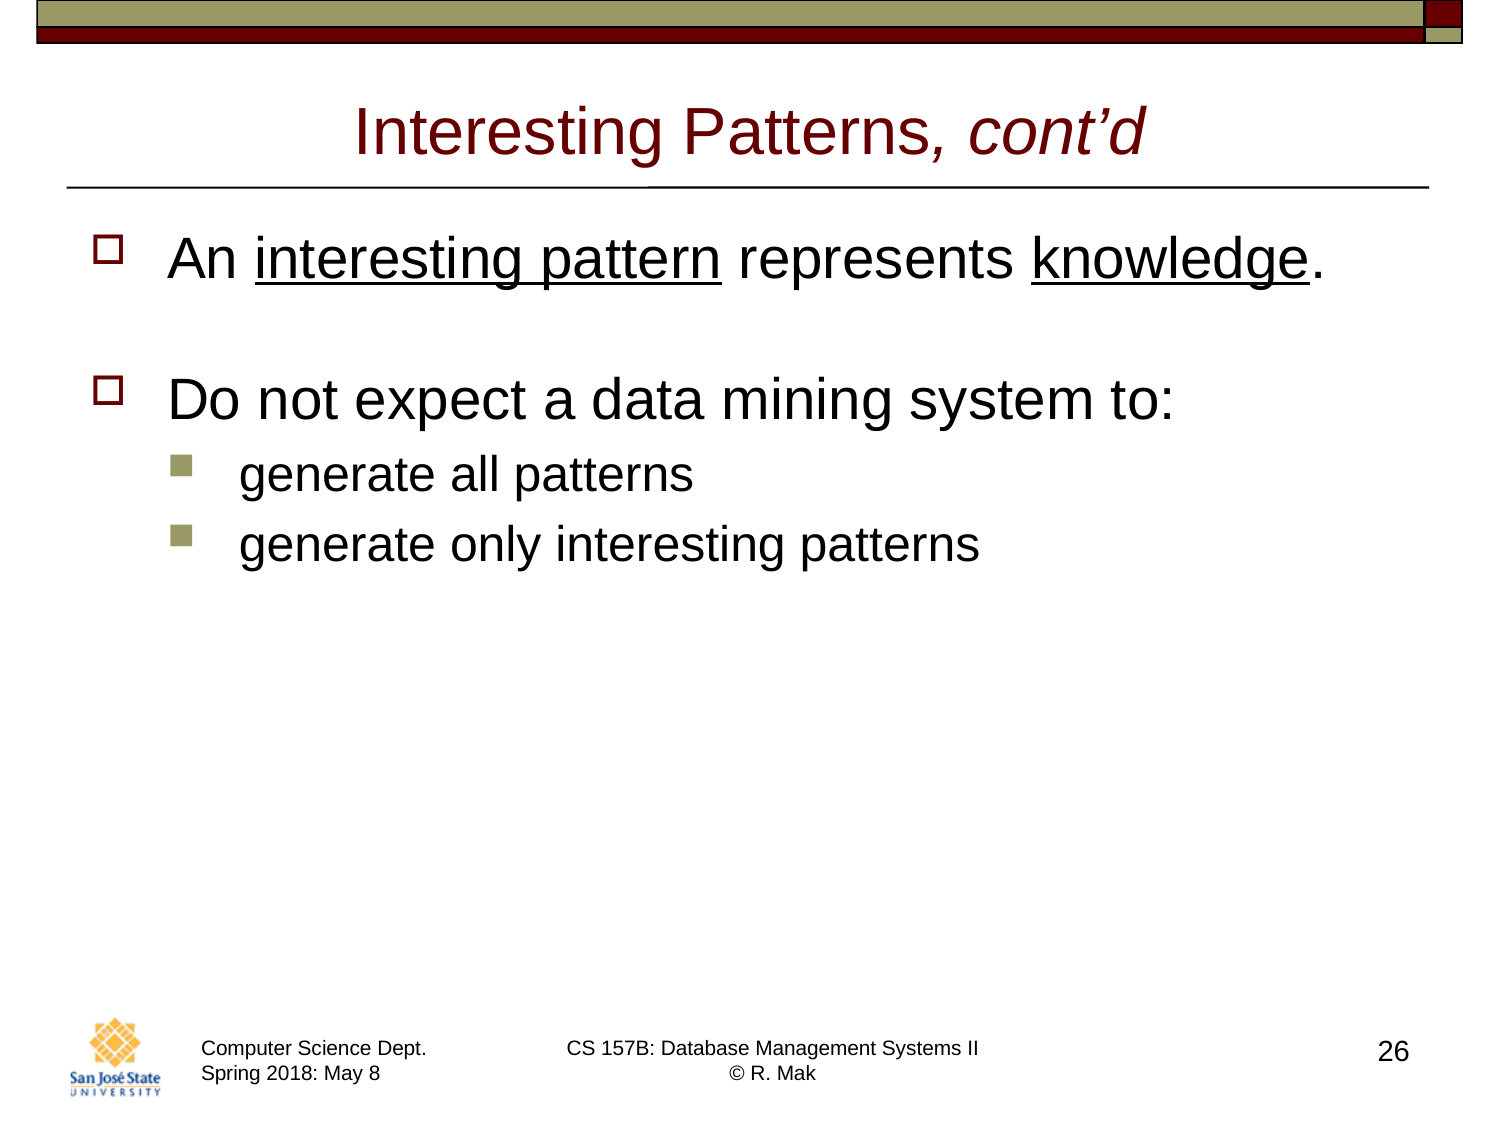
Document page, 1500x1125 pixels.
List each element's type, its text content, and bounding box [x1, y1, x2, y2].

slide_number 26 [1305, 1025, 1425, 1100]
list An interesting pattern represents knowledge. Do not expect a data mining system to: generate all patterns generate only interesting patterns [75, 212, 1425, 1006]
title Interesting Patterns, cont’d [75, 67, 1425, 175]
picture [60, 1012, 166, 1112]
